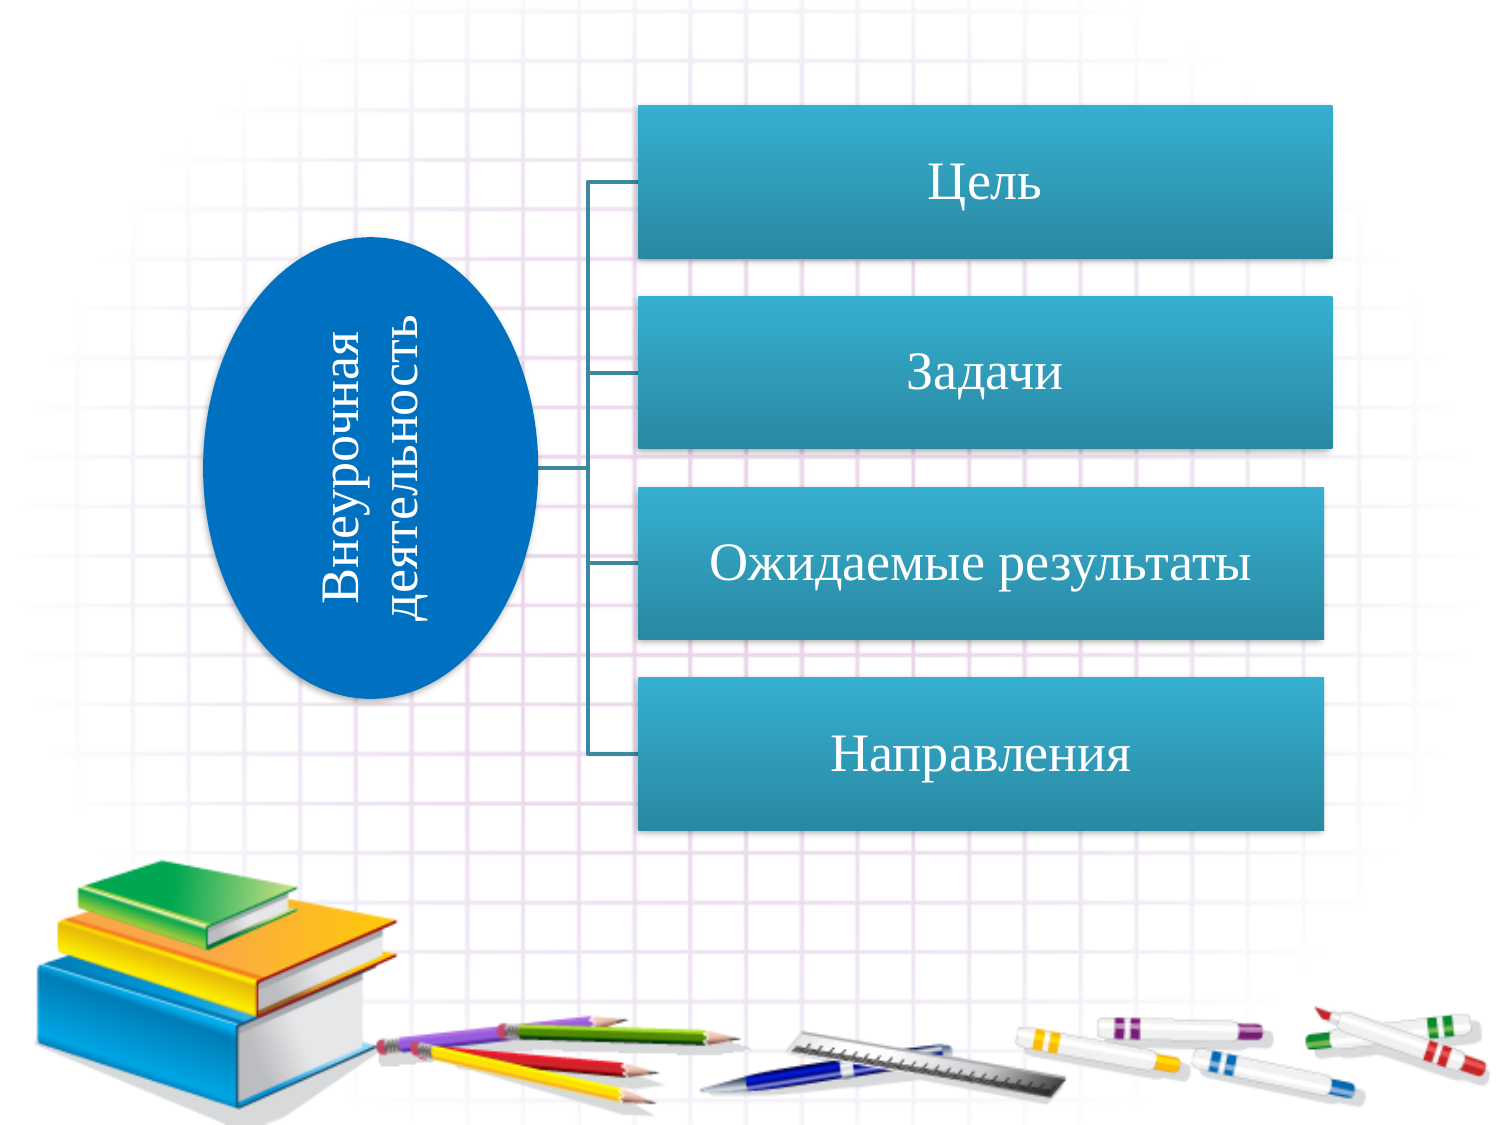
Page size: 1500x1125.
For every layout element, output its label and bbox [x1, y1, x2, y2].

text_box [182, 66, 1353, 870]
picture [0, 0, 1500, 1125]
